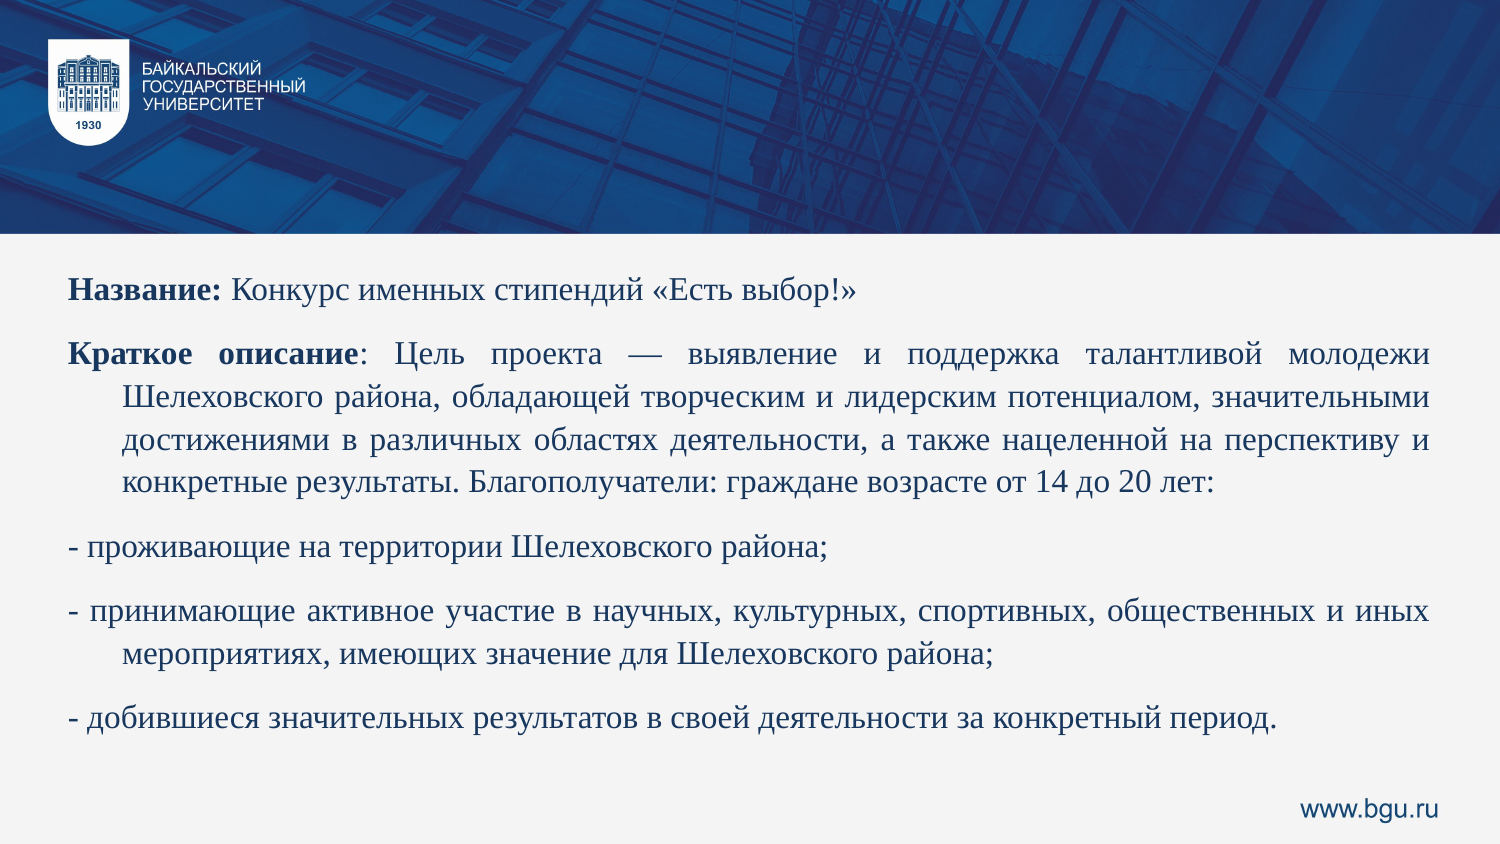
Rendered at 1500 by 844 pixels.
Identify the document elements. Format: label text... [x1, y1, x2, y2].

picture [0, 0, 1500, 844]
list Название: Конкурс именных стипендий «Есть выбор!» Краткое описание: Цель проекта — выявление и поддержка талантливой молодежи Шелеховского района, обладающей творческим и лидерским потенциалом, значительными достижениями в различных областях деятельности, а также нацеленной на перспективу и конкретные результаты. Благополучатели: граждане возрасте от 14 до 20 лет: - проживающие на территории Шелеховского района; - принимающие активное участие в научных, культурных, спортивных, общественных и иных мероприятиях, имеющих значение для Шелеховского района; - добившиеся значительных результатов в своей деятельности за конкретный период. [52, 256, 1447, 765]
